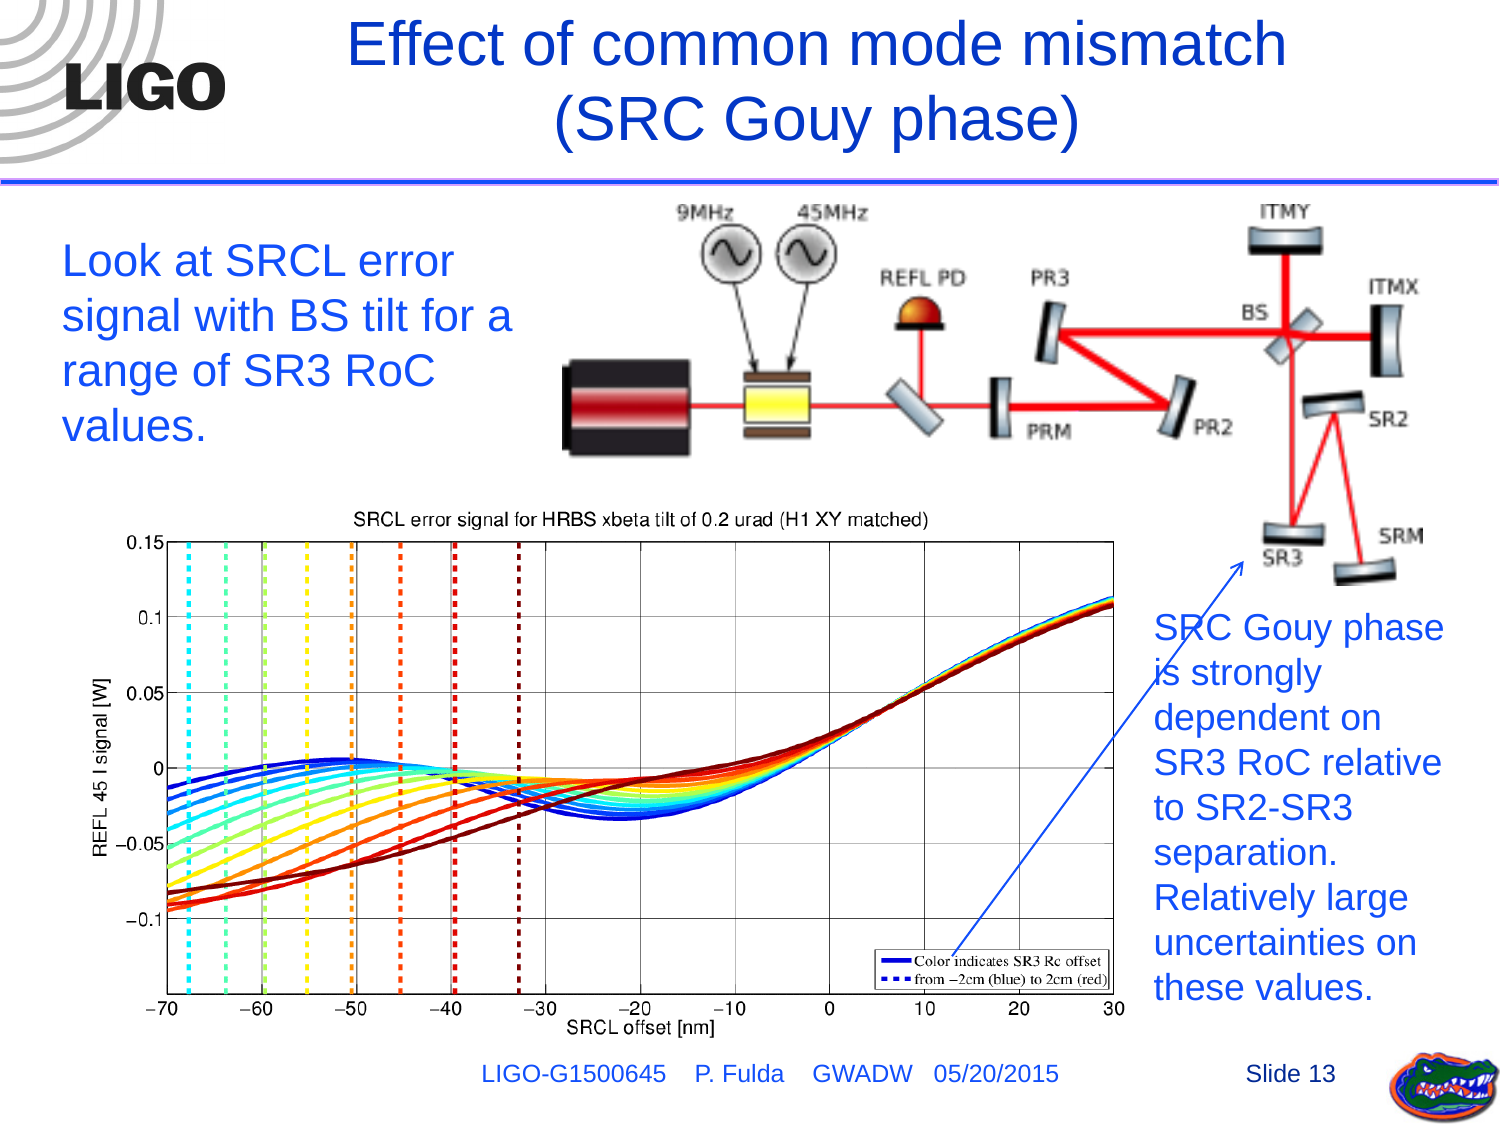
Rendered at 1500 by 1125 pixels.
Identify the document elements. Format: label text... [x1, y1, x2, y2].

picture [1386, 1051, 1500, 1125]
picture [0, 0, 225, 164]
picture [87, 203, 1423, 1043]
text_box SRC Gouy phase is strongly dependent on SR3 RoC relative to SR2-SR3 separation. Relatively large uncertainties on these values. [1138, 595, 1465, 1016]
text_box Look at SRCL error signal with BS tilt for a range of SR3 RoC values. [47, 222, 557, 458]
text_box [899, 612, 1296, 905]
slide_number Slide 13 [1001, 1042, 1352, 1103]
title Effect of common mode mismatch (SRC Gouy phase) [313, 45, 1323, 161]
footer LIGO-G1500645 P. Fulda GWADW 05/20/2015 [423, 1052, 1001, 1103]
